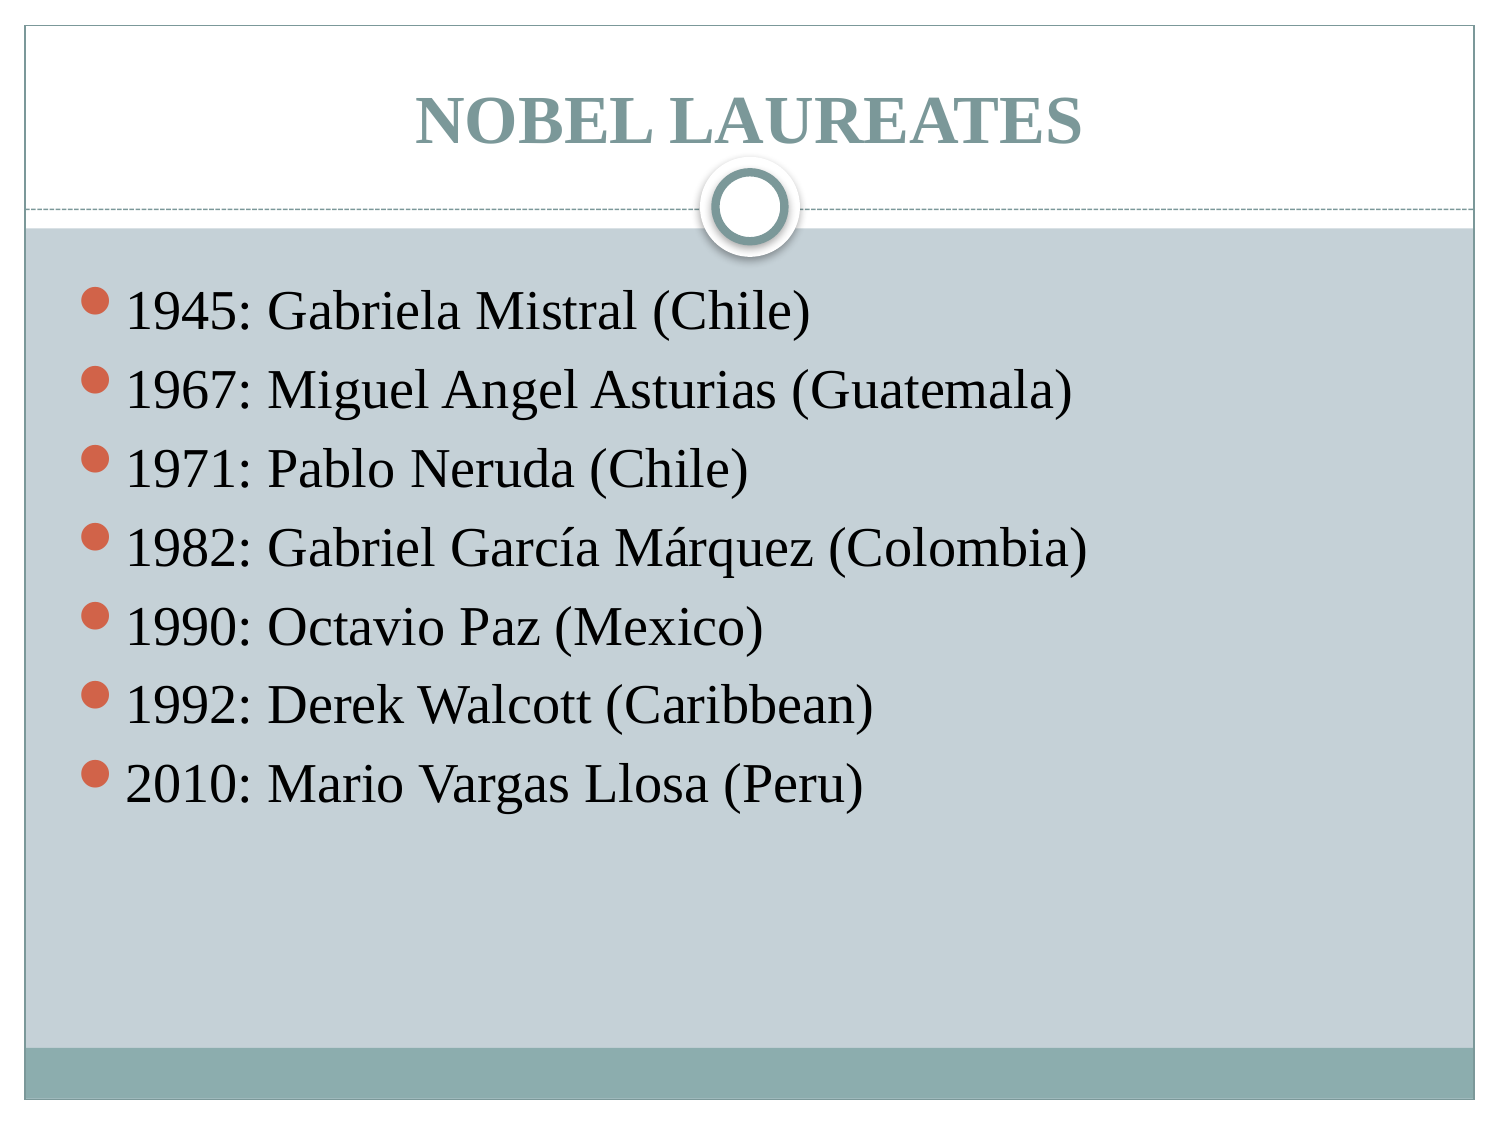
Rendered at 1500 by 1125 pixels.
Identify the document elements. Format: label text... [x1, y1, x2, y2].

title NOBEL LAUREATES [75, 45, 1425, 188]
list 1945: Gabriela Mistral (Chile) 1967: Miguel Angel Asturias (Guatemala) 1971: Pablo Neruda (Chile) 1982: Gabriel García Márquez (Colombia) 1990: Octavio Paz (Mexico) 1992: Derek Walcott (Caribbean) 2010: Mario Vargas Llosa (Peru) [62, 187, 1413, 1063]
